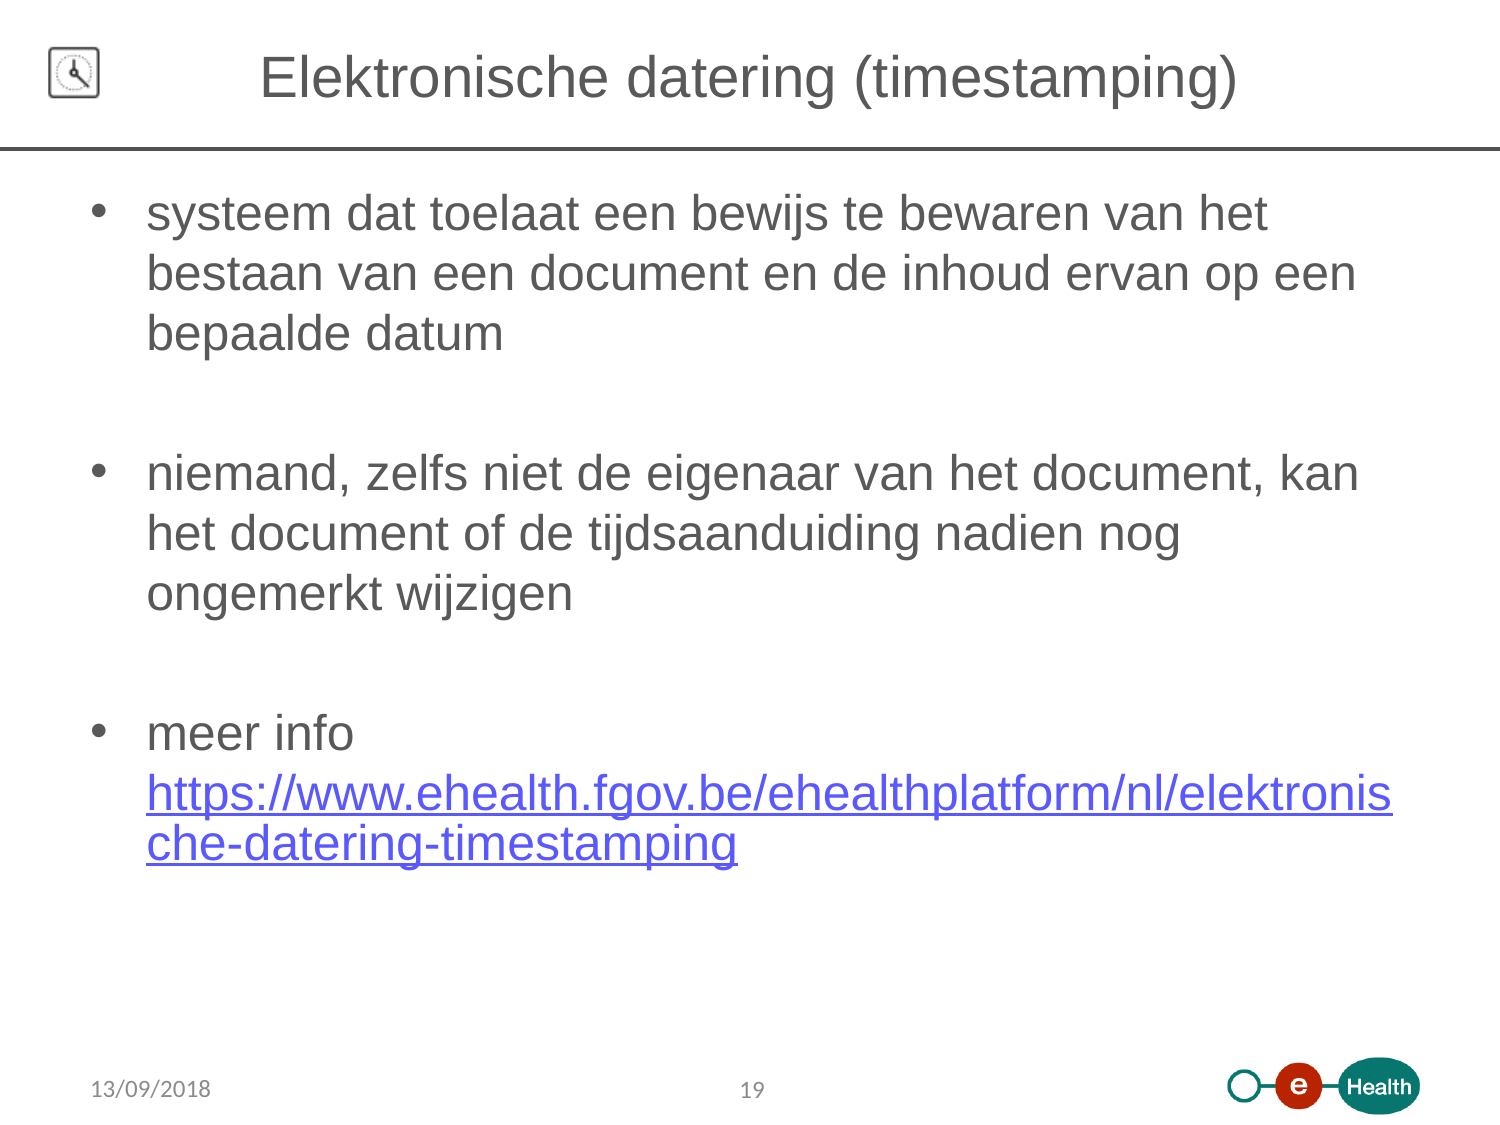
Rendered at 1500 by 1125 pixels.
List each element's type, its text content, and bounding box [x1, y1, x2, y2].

slide_number 19 [577, 1058, 928, 1119]
title Elektronische datering (timestamping) [0, 0, 1500, 149]
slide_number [75, 1057, 425, 1118]
picture [1198, 1046, 1441, 1118]
picture [39, 41, 111, 108]
list systeem dat toelaat een bewijs te bewaren van het bestaan van een document en de inhoud ervan op een bepaalde datum niemand, zelfs niet de eigenaar van het document, kan het document of de tijdsaanduiding nadien nog ongemerkt wijzigen meer info https://www.ehealth.fgov.be/ehealthplatform/nl/elektronische-datering-timestamping [75, 172, 1425, 1041]
